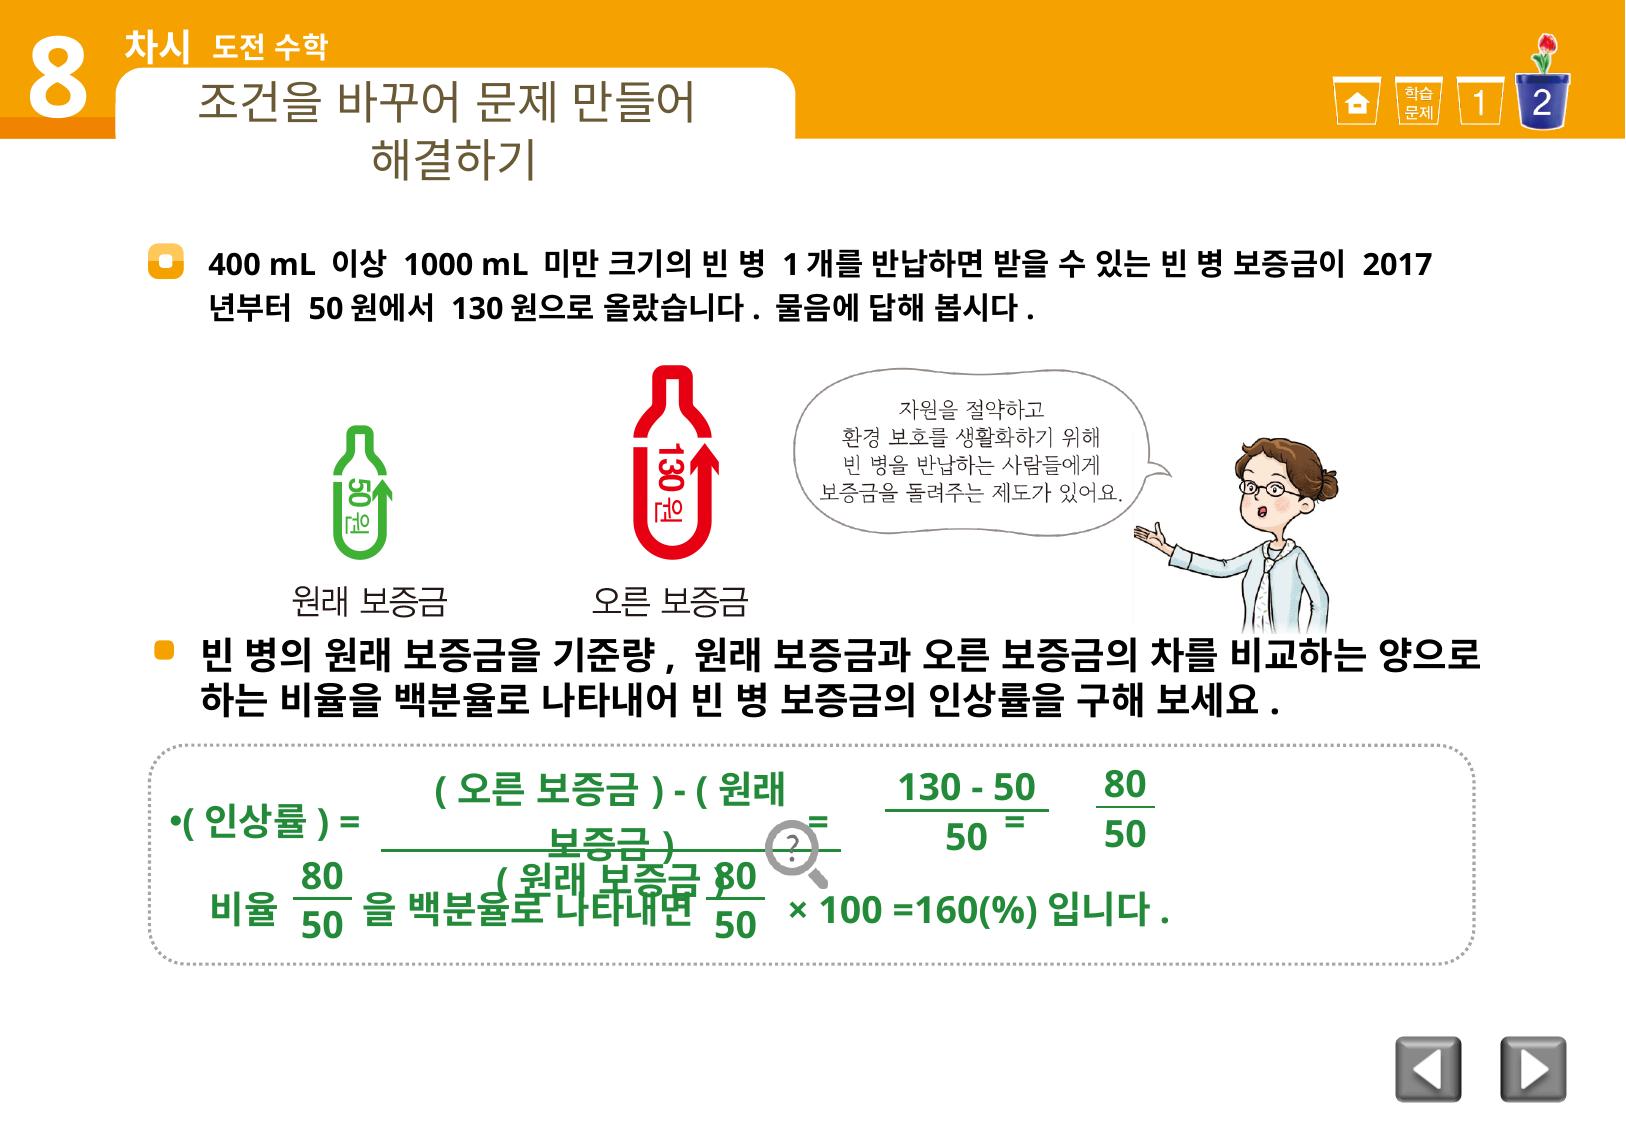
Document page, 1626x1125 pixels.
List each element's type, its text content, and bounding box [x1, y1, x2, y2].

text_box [147, 231, 1486, 339]
table_cell 50 [1096, 808, 1155, 864]
text_box (인상률) = = = 비율 을 백분율로 나타내면 × 100 =160(%)입니다. [154, 754, 1355, 956]
table_cell 50 [293, 900, 352, 955]
table_cell (원래 보증금) [765, 852, 841, 907]
picture [765, 820, 828, 890]
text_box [154, 623, 1510, 738]
picture [1499, 1034, 1569, 1105]
table_cell (원래 보증금) [381, 852, 706, 907]
picture [1392, 1034, 1463, 1105]
table_header 80 [1096, 757, 1155, 806]
text_box [160, 746, 1477, 967]
table_cell 50 [885, 812, 1049, 867]
picture [233, 339, 1376, 623]
text_box [147, 760, 154, 947]
table_header 130 - 50 [885, 761, 1049, 809]
table_header (오른 보증금) - (원래 보증금) [381, 761, 841, 849]
picture [1306, 0, 1625, 151]
table_header 80 [293, 849, 352, 897]
table_cell 50 [706, 900, 765, 955]
table_header 80 [706, 849, 765, 897]
text_box 조건을 바꾸어 문제 만들어 해결하기 [113, 72, 795, 196]
